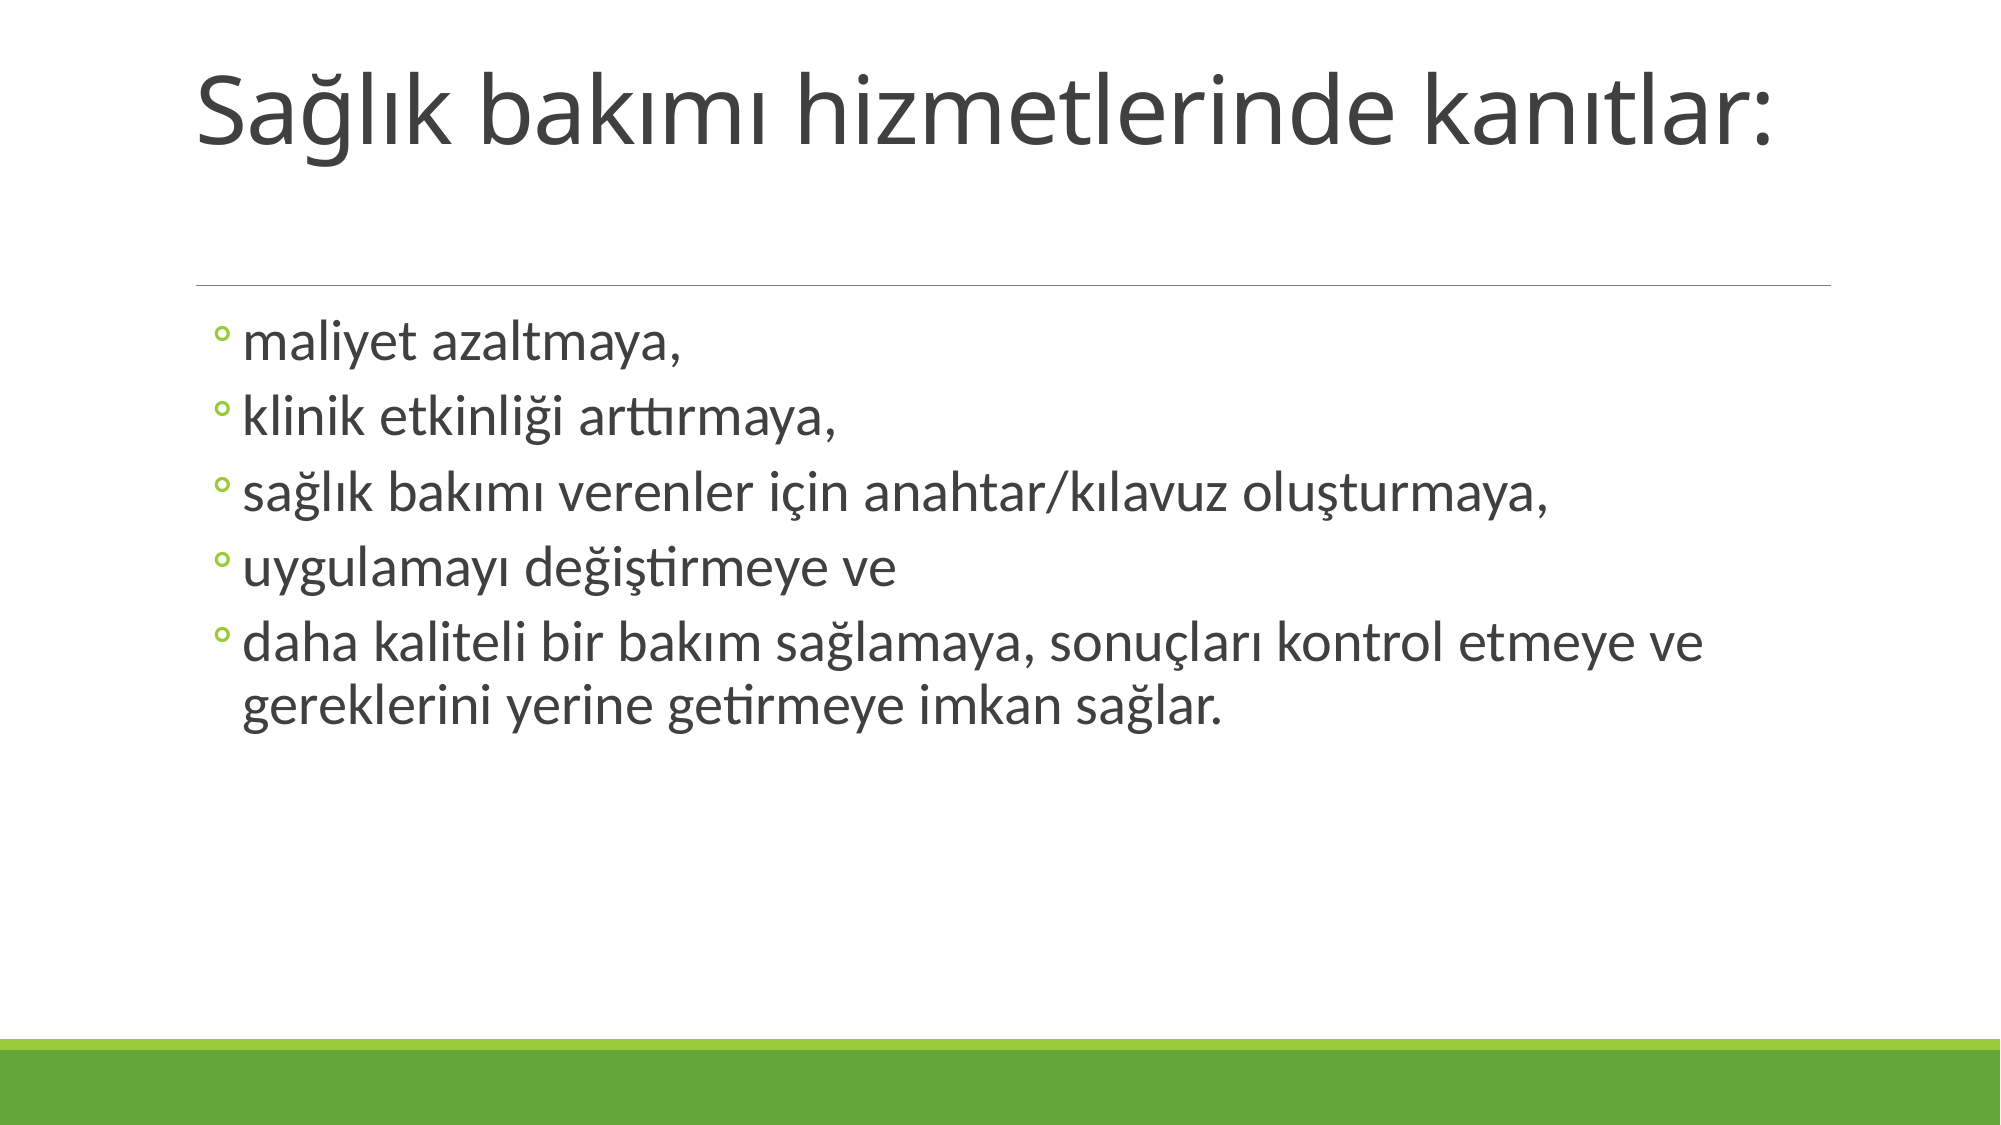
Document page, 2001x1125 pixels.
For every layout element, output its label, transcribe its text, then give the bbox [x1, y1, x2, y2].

title Sağlık bakımı hizmetlerinde kanıtlar: [180, 47, 1830, 285]
list maliyet azaltmaya, klinik etkinliği arttırmaya, sağlık bakımı verenler için anahtar/kılavuz oluşturmaya, uygulamayı değiştirmeye ve daha kaliteli bir bakım sağlamaya, sonuçları kontrol etmeye ve gereklerini yerine getirmeye imkan sağlar. [180, 302, 1830, 963]
